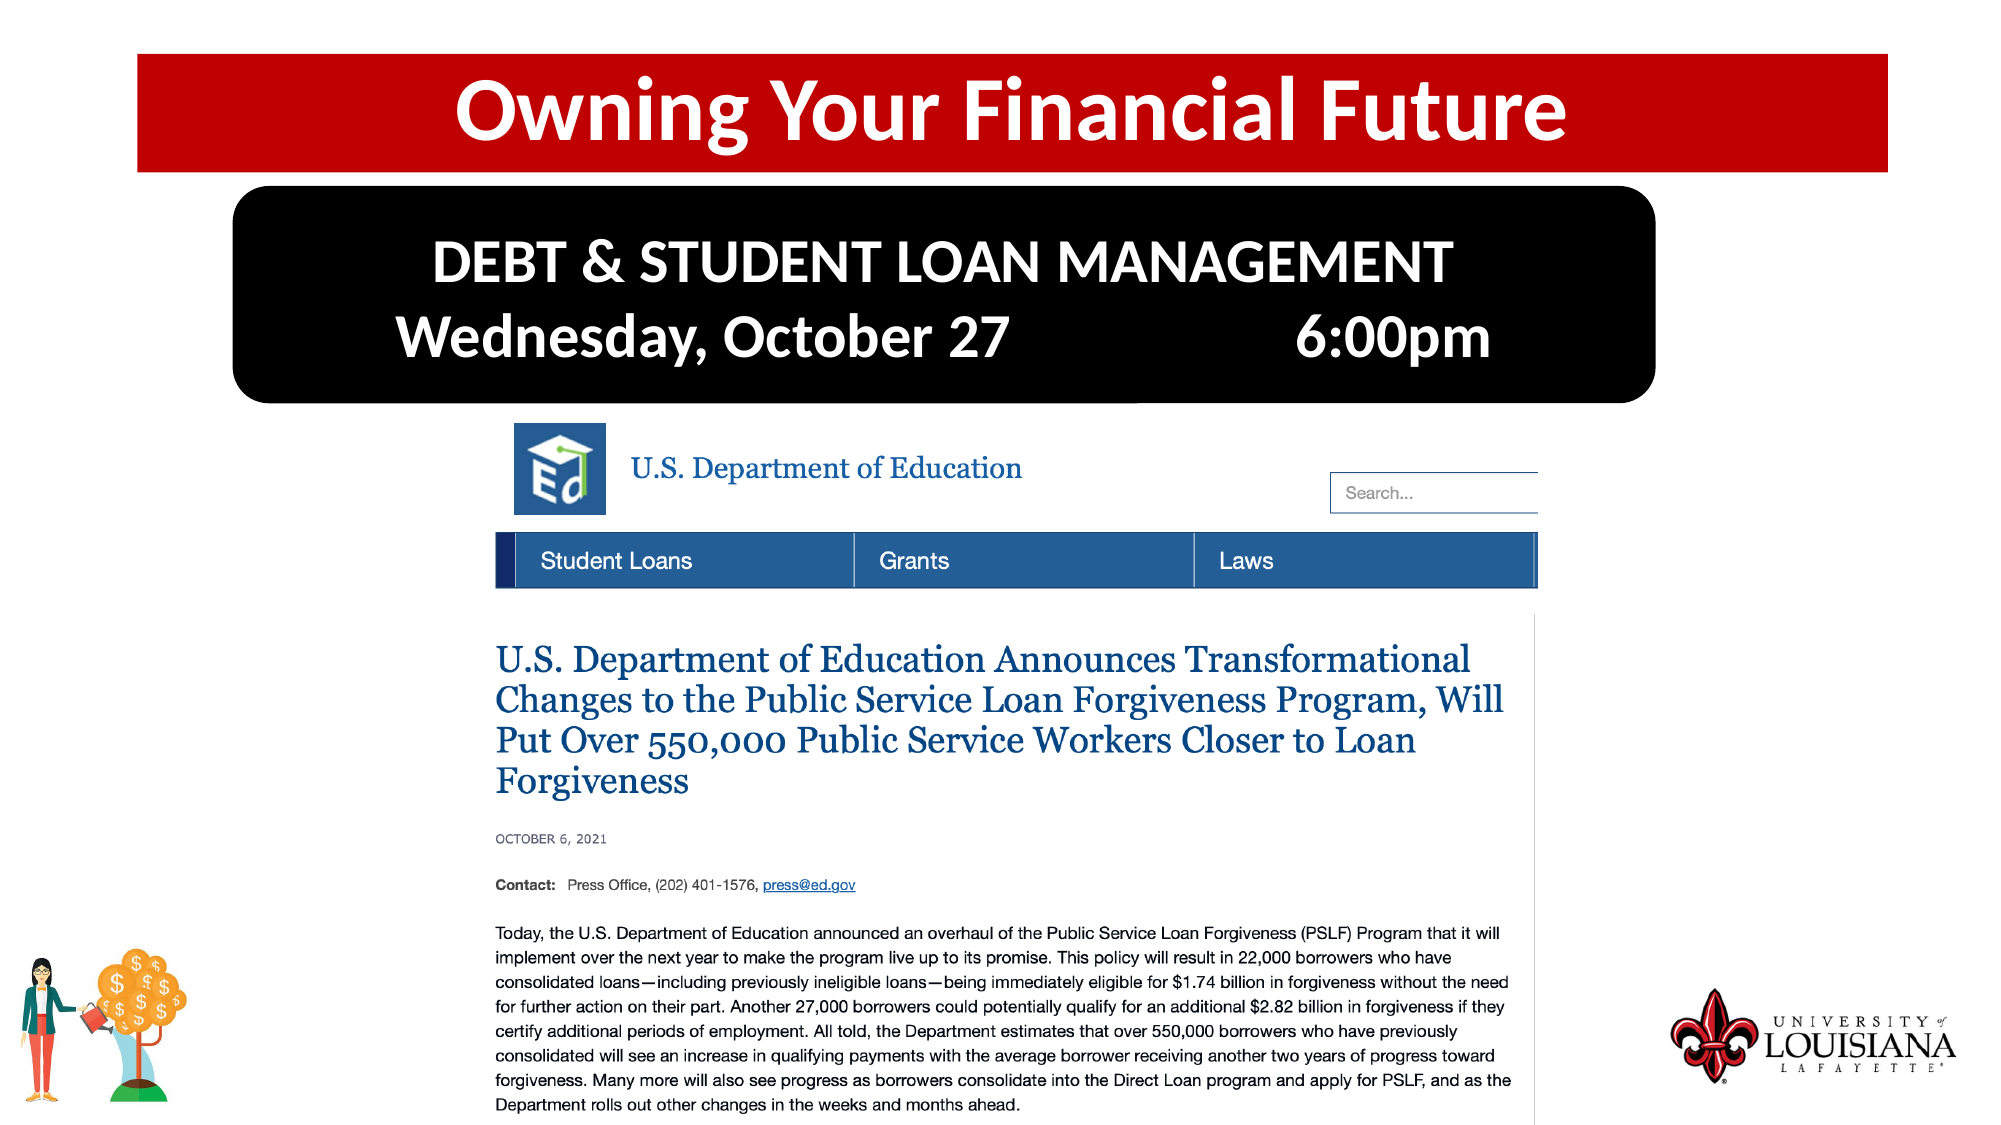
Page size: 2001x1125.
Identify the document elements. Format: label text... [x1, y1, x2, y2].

picture [13, 944, 191, 1107]
text_box Owning Your Financial Future [137, 53, 1888, 173]
picture [1657, 977, 1982, 1091]
picture [462, 414, 1538, 1125]
text_box DEBT & STUDENT LOAN MANAGEMENT Wednesday, October 27 6:00pm [231, 184, 1657, 405]
